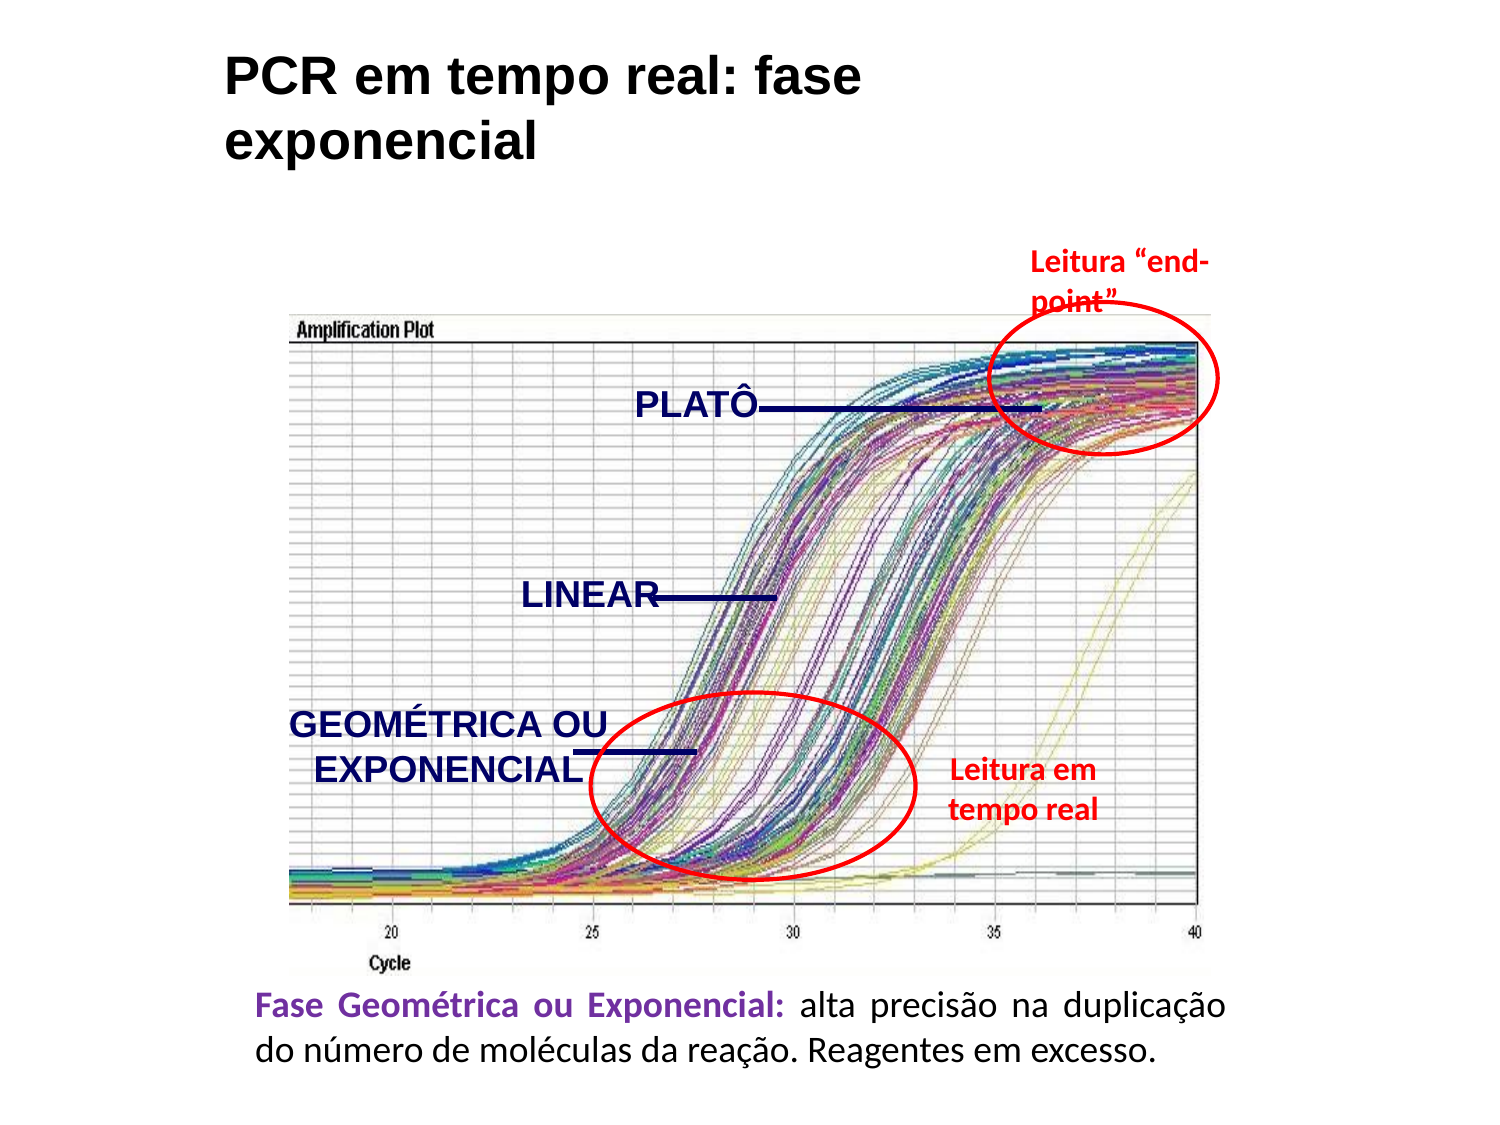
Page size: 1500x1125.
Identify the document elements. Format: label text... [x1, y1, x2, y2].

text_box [590, 692, 1139, 881]
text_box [244, 314, 1211, 977]
text_box PCR em tempo real: fase exponencial [209, 32, 1140, 178]
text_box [988, 231, 1245, 455]
text_box Fase Geométrica ou Exponencial: alta precisão na duplicação do número de moléculas da reação. Reagentes em excesso. [240, 972, 1242, 1078]
